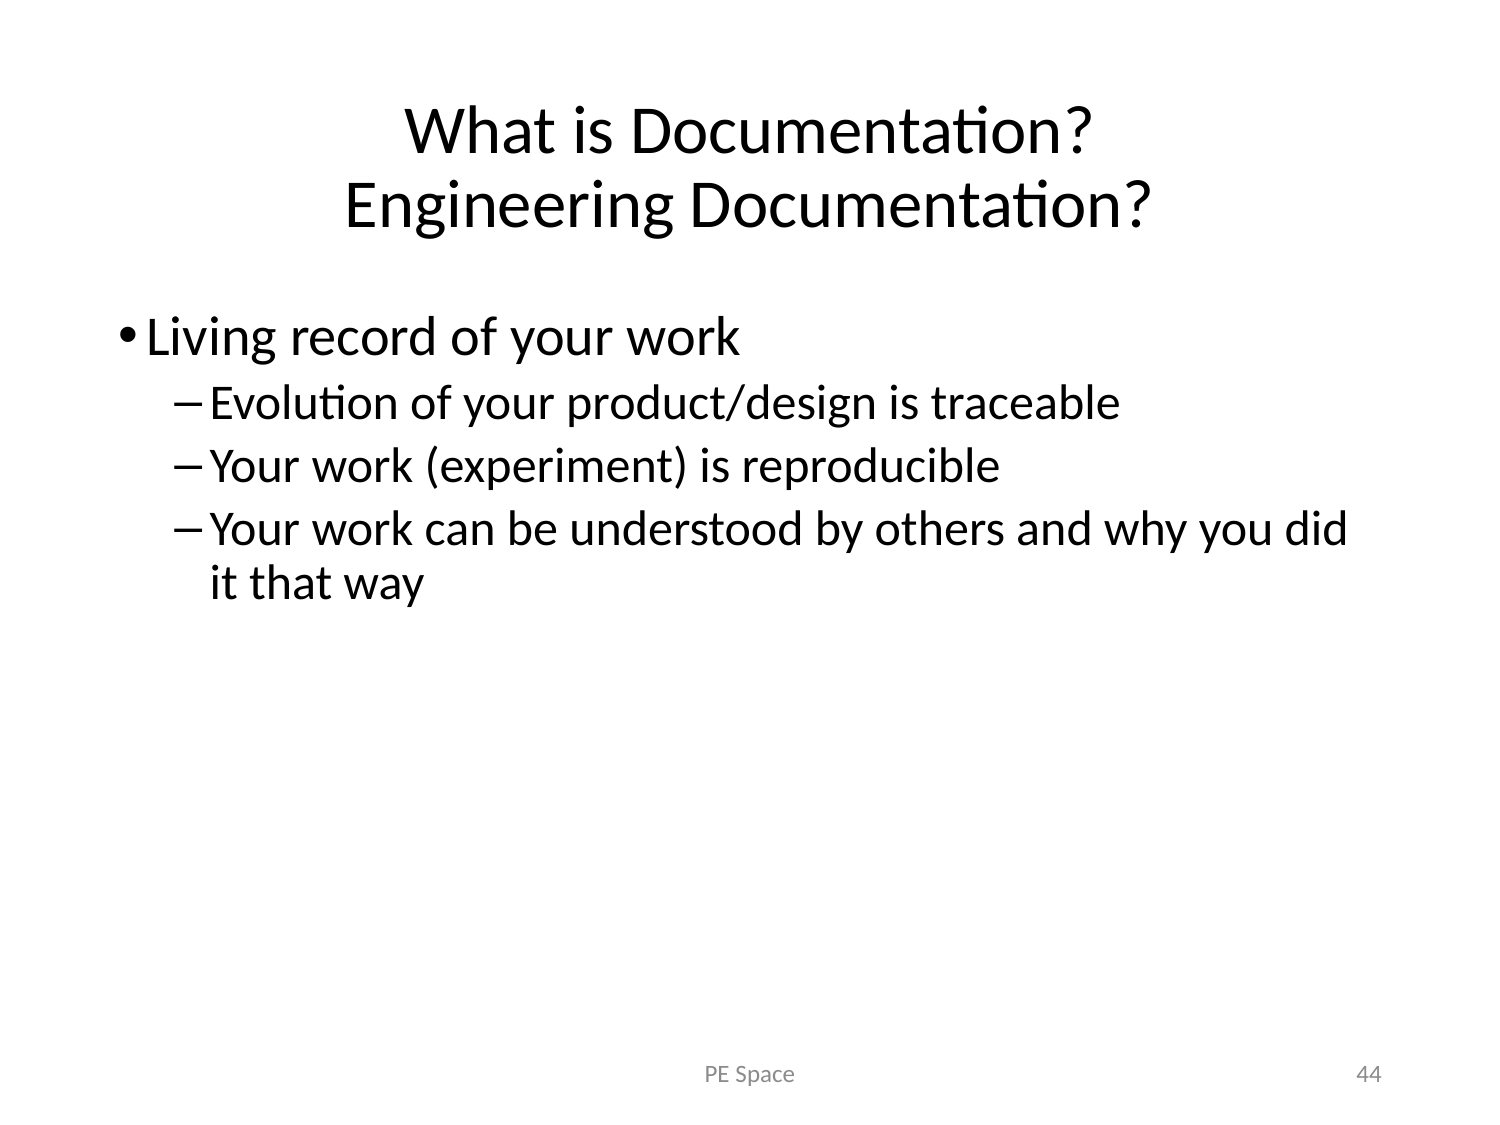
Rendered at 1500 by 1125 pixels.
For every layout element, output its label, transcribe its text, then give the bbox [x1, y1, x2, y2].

footer PE Space [496, 1042, 1004, 1103]
slide_number 44 [1059, 1042, 1397, 1103]
title What is Documentation? Engineering Documentation? [103, 59, 1397, 278]
list Living record of your work Evolution of your product/design is traceable Your work (experiment) is reproducible Your work can be understood by others and why you did it that way [103, 299, 1397, 1014]
